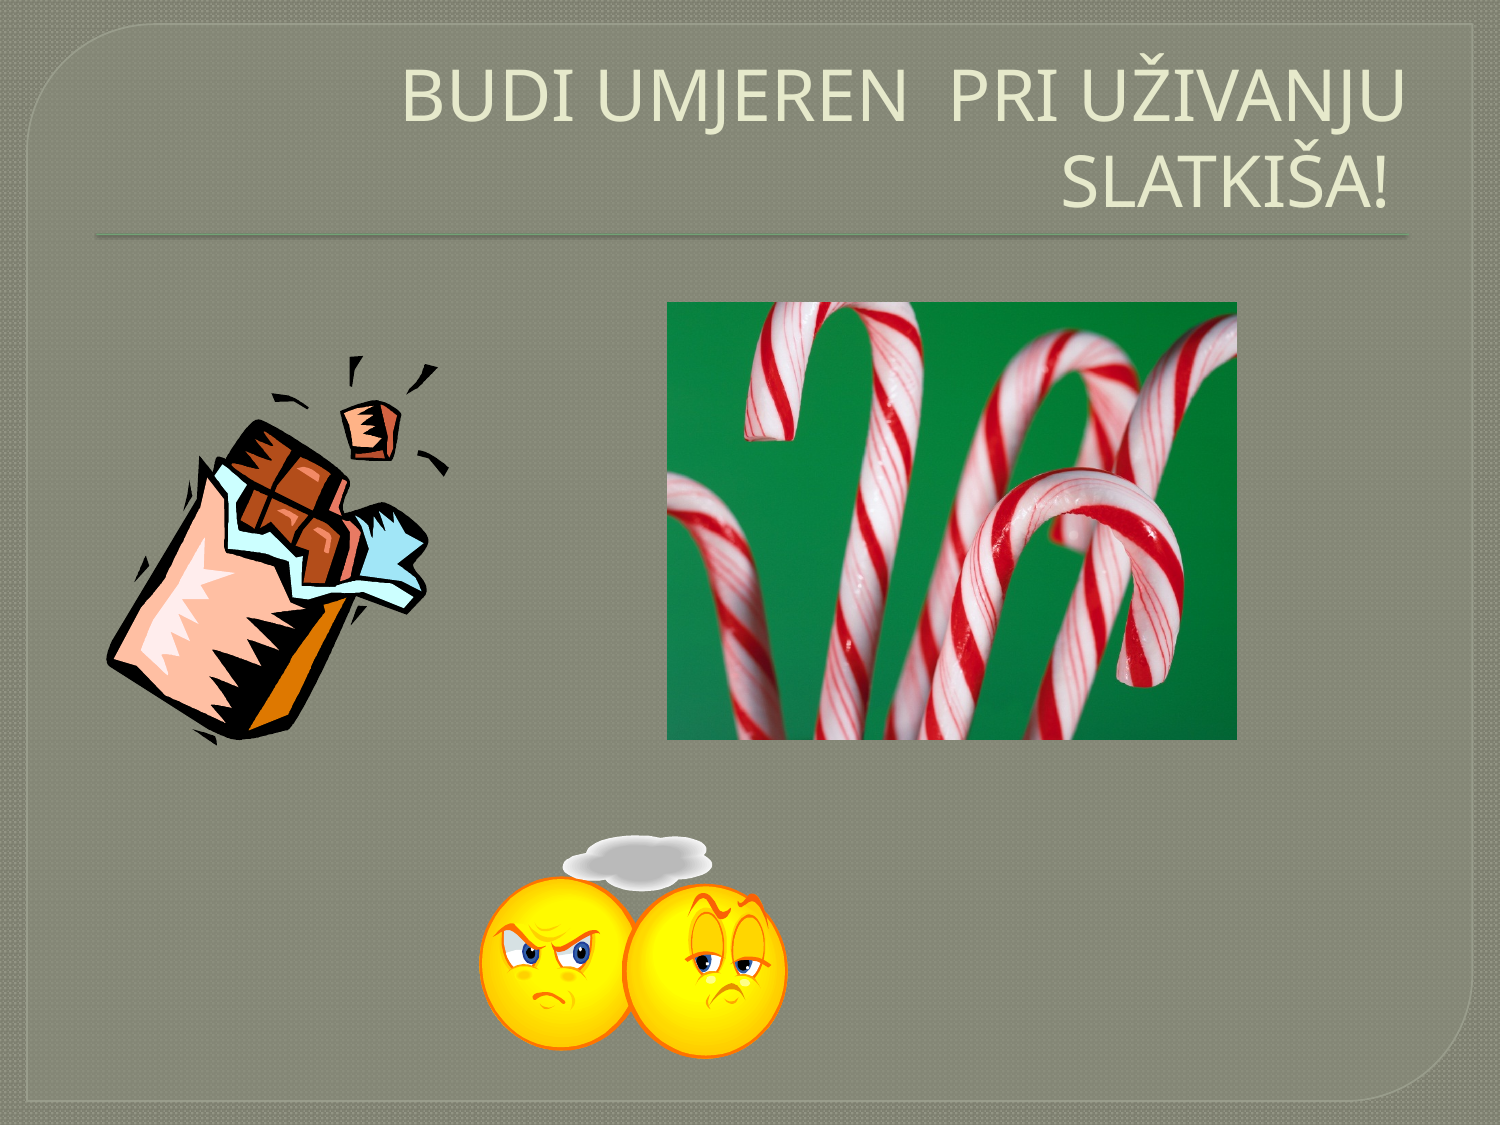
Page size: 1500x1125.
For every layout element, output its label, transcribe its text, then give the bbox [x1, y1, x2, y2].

picture [477, 833, 789, 1060]
picture [667, 302, 1237, 740]
title BUDI UMJEREN PRI UŽIVANJU SLATKIŠA! [75, 41, 1425, 230]
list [100, 349, 455, 752]
